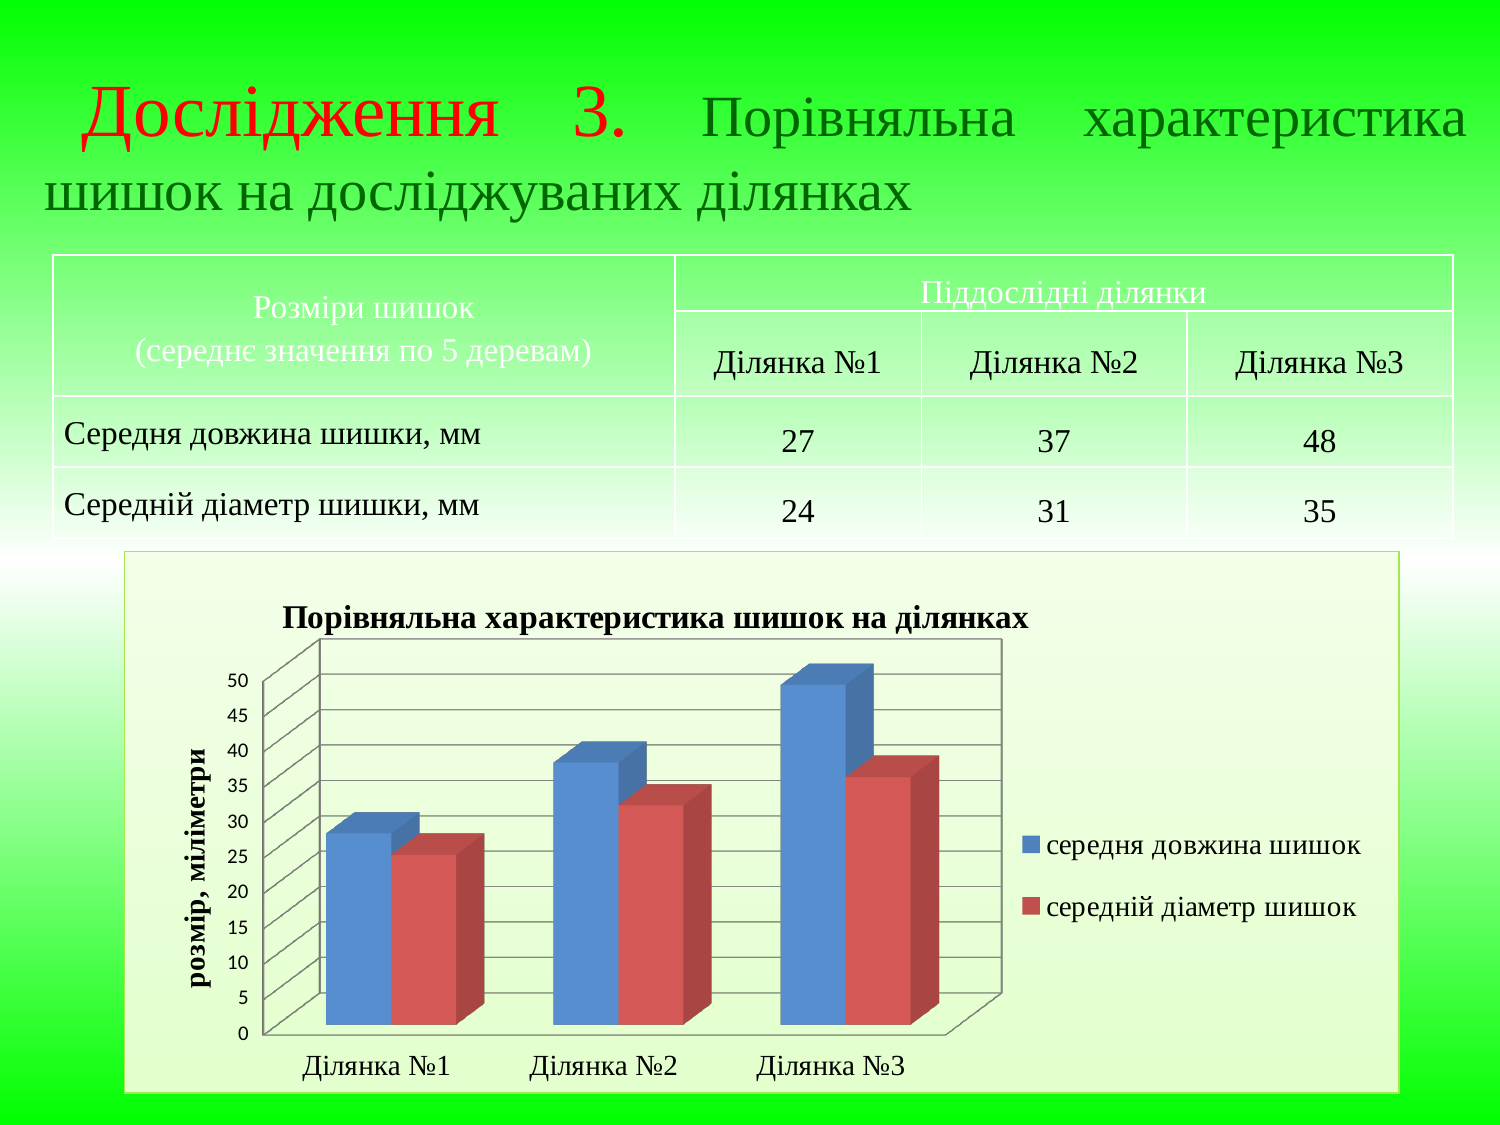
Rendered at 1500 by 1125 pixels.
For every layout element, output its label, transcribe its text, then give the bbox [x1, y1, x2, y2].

table_cell 24 [676, 468, 921, 537]
table_cell 27 [676, 397, 921, 466]
table_cell 48 [1188, 397, 1452, 466]
table_cell 37 [922, 397, 1186, 466]
table_cell Ділянка №1 [676, 320, 921, 395]
table_cell Середня довжина шишки, мм [54, 397, 674, 466]
table_cell Середній діаметр шишки, мм [54, 468, 674, 537]
chart [123, 550, 1400, 1095]
table_header Розміри шишок (середнє значення по 5 деревам) [54, 320, 674, 395]
text_box Дослідження 3. Порівняльна характеристика шишок на досліджуваних ділянках [29, 54, 1483, 320]
table_cell 31 [922, 468, 1186, 537]
table_cell 35 [1188, 468, 1452, 537]
table_cell Ділянка №2 [922, 320, 1186, 395]
table_cell Ділянка №3 [1188, 320, 1452, 395]
